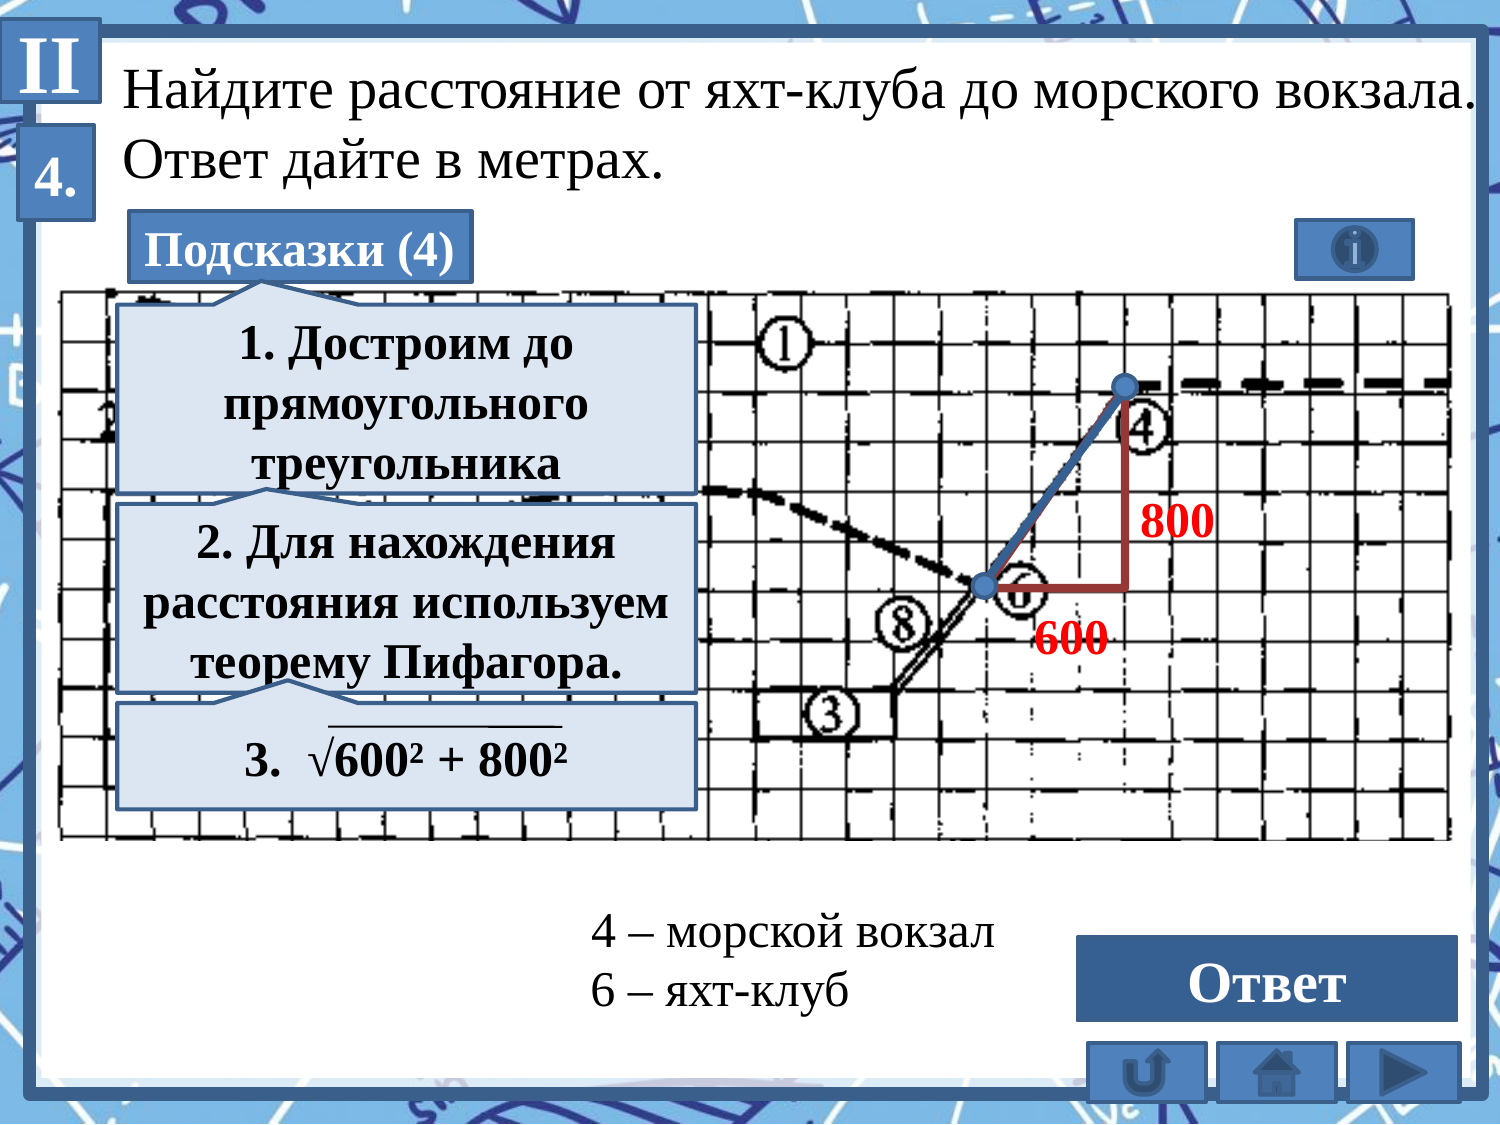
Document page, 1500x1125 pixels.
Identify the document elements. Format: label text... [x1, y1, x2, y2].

text_box 2. Для нахождения расстояния используем теорему Пифагора. [115, 486, 699, 695]
picture [0, 0, 1500, 1124]
text_box [1216, 1041, 1338, 1104]
text_box Подсказки (4) [127, 209, 474, 284]
text_box 1. Достроим до прямоугольного треугольника [115, 278, 699, 496]
text_box [1076, 935, 1458, 1022]
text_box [116, 702, 697, 810]
text_box 4. [16, 123, 96, 222]
text_box [1346, 1041, 1462, 1104]
text_box [1294, 218, 1415, 281]
text_box 6 – яхт-клуб [575, 949, 865, 1024]
text_box [1086, 1041, 1208, 1104]
text_box 600 [1020, 597, 1125, 673]
text_box 800 [1166, 480, 1231, 556]
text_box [946, 407, 1163, 566]
text_box II [0, 17, 102, 104]
picture [46, 269, 1465, 841]
text_box [1120, 401, 1128, 406]
text_box [1111, 372, 1139, 401]
text_box 4 – морской вокзал [576, 890, 1011, 966]
text_box Найдите расстояние от яхт-клуба до морского вокзала. Ответ дайте в метрах. [108, 42, 1494, 198]
text_box [970, 574, 999, 600]
text_box [995, 574, 1128, 591]
